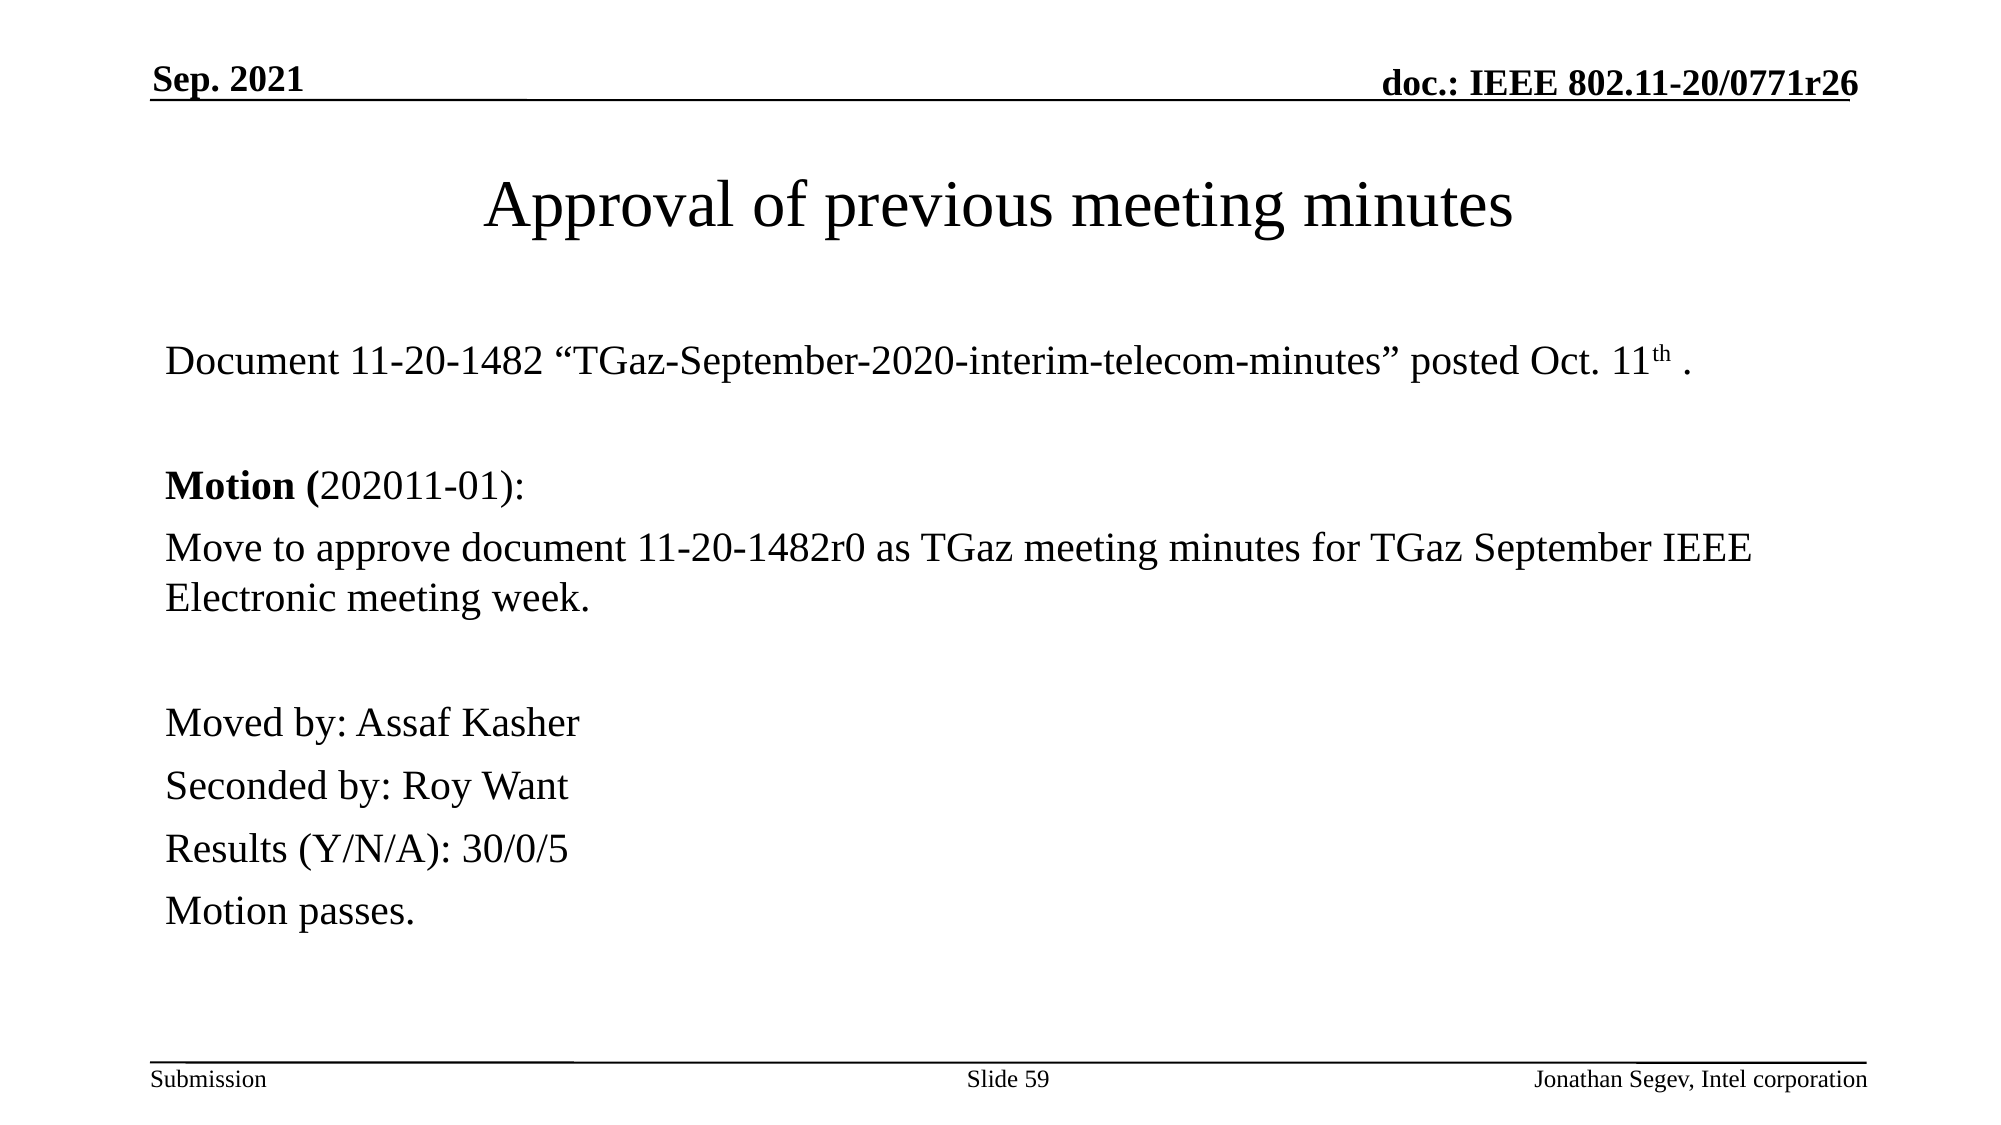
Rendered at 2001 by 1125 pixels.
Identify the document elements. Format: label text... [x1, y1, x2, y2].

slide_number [152, 54, 563, 100]
footer Jonathan Segev, Intel corporation [1171, 1061, 1869, 1093]
list Document 11-20-1482 “TGaz-September-2020-interim-telecom-minutes” posted Oct. 11th . Motion (202011-01): Move to approve document 11-20-1482r0 as TGaz meeting minutes for TGaz September IEEE Electronic meeting week. Moved by: Assaf Kasher Seconded by: Roy Want Results (Y/N/A): 30/0/5 Motion passes. [149, 324, 1850, 1000]
title Approval of previous meeting minutes [149, 112, 1850, 288]
slide_number Slide 59 [950, 1061, 1067, 1123]
